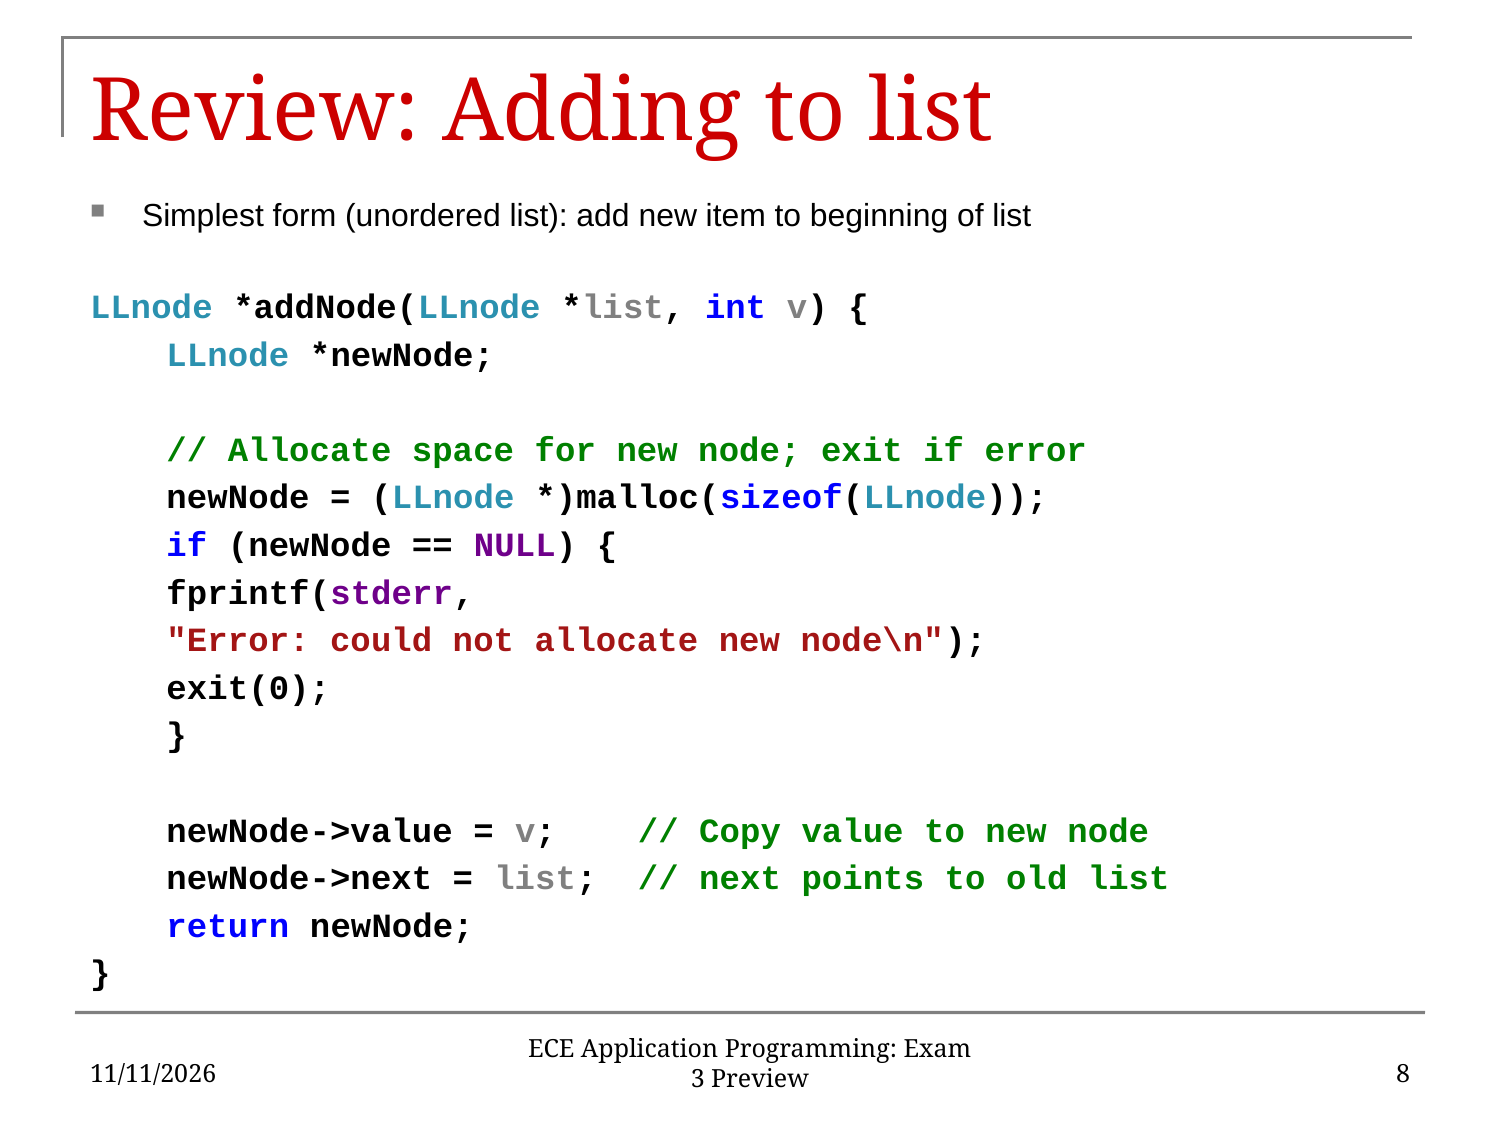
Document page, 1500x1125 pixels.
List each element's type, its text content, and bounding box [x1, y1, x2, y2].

list Simplest form (unordered list): add new item to beginning of list LLnode *addNode(LLnode *list, int v) { LLnode *newNode; // Allocate space for new node; exit if error newNode = (LLnode *)malloc(sizeof(LLnode)); if (newNode == NULL) { fprintf(stderr, "Error: could not allocate new node\n"); exit(0); } newNode->value = v; // Copy value to new node newNode->next = list; // next points to old list return newNode; } [75, 187, 1425, 1006]
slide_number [74, 1023, 426, 1100]
title Review: Adding to list [75, 45, 1425, 163]
footer ECE Application Programming: Exam 3 Preview [512, 1024, 988, 1101]
slide_number 8 [1074, 1023, 1426, 1100]
